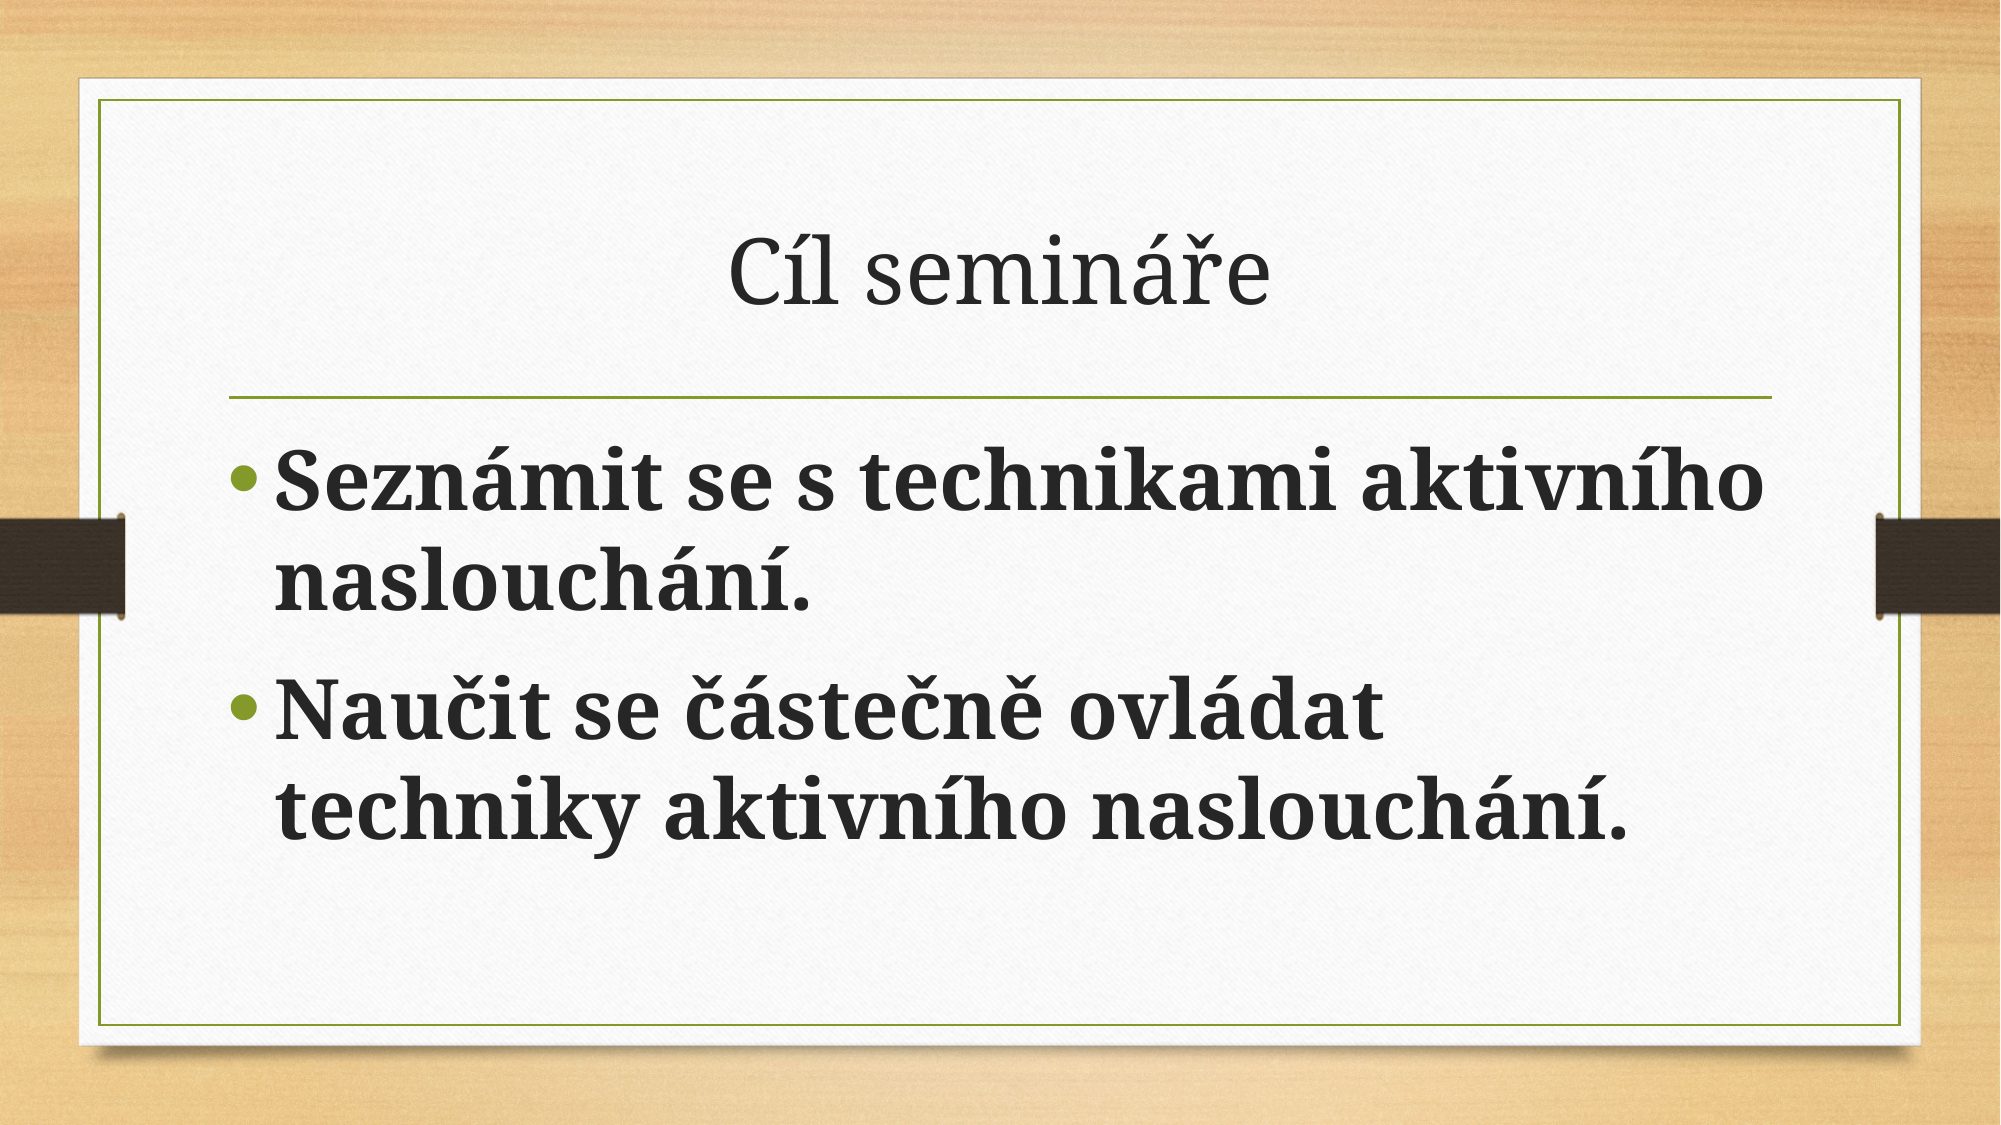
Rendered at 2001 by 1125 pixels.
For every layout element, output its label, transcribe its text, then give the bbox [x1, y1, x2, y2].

picture [0, 0, 2001, 1125]
list Seznámit se s technikami aktivního naslouchání. Naučit se částečně ovládat techniky aktivního naslouchání. [212, 419, 1788, 964]
title Cíl semináře [212, 161, 1788, 375]
